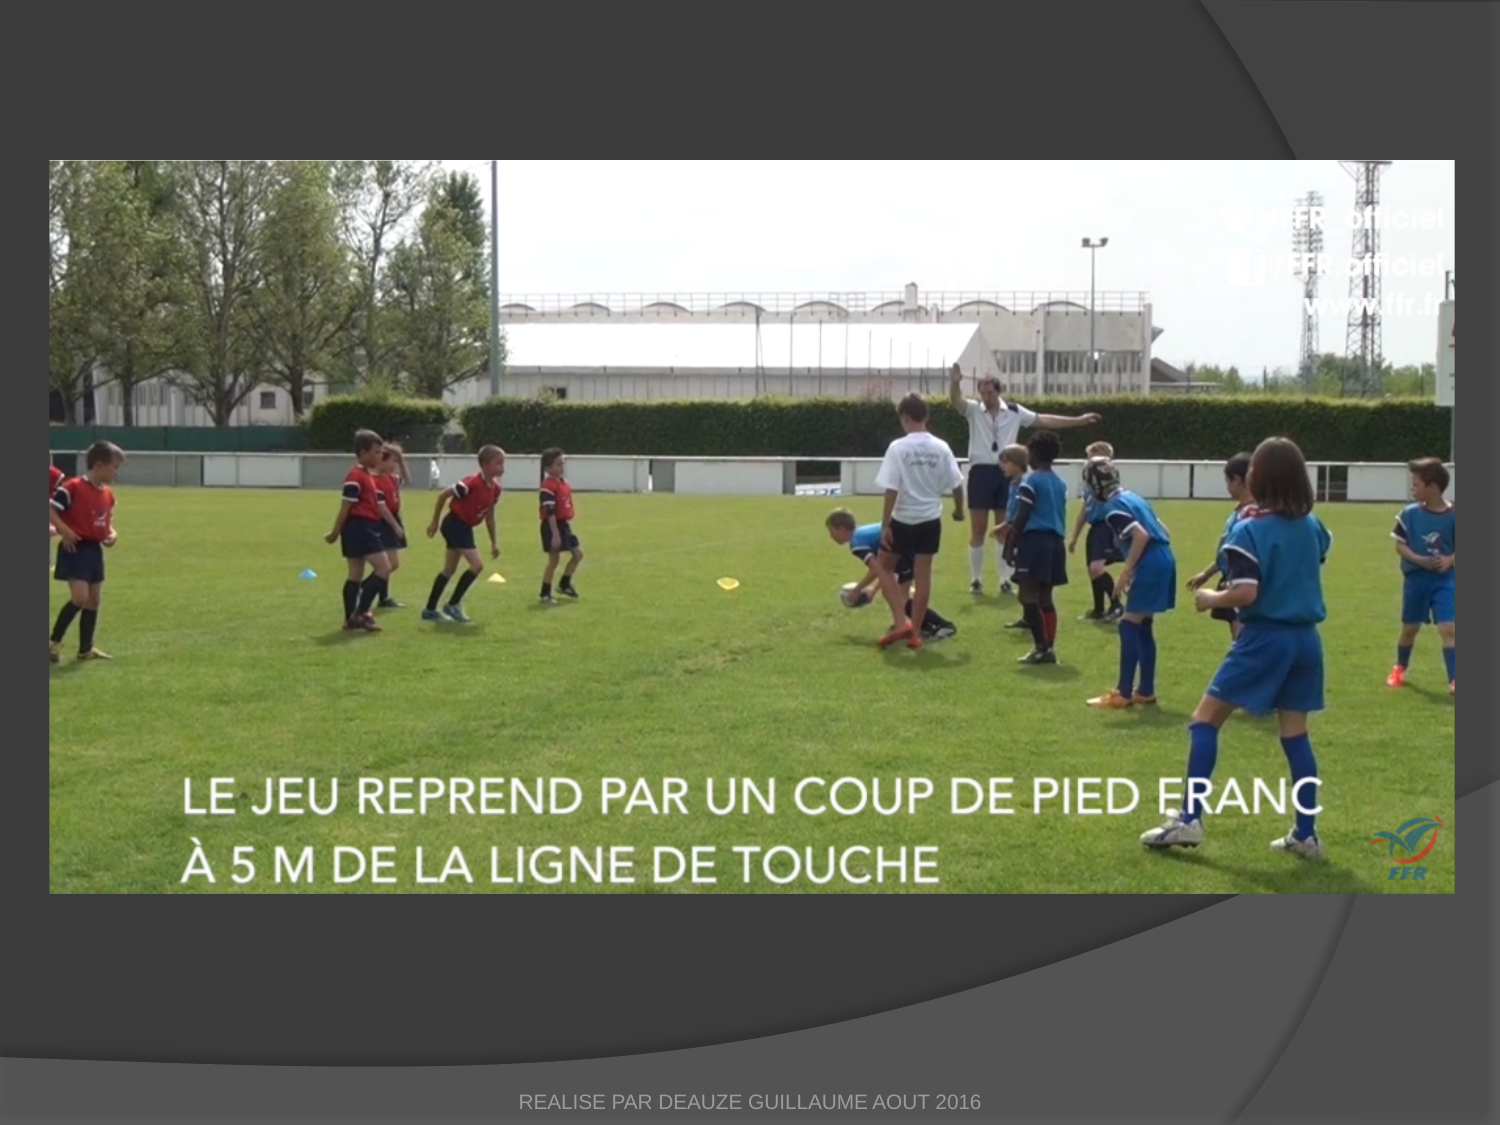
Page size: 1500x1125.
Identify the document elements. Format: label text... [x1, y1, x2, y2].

picture [49, 160, 1455, 894]
footer REALISE PAR DEAUZE GUILLAUME AOUT 2016 [512, 1053, 988, 1114]
